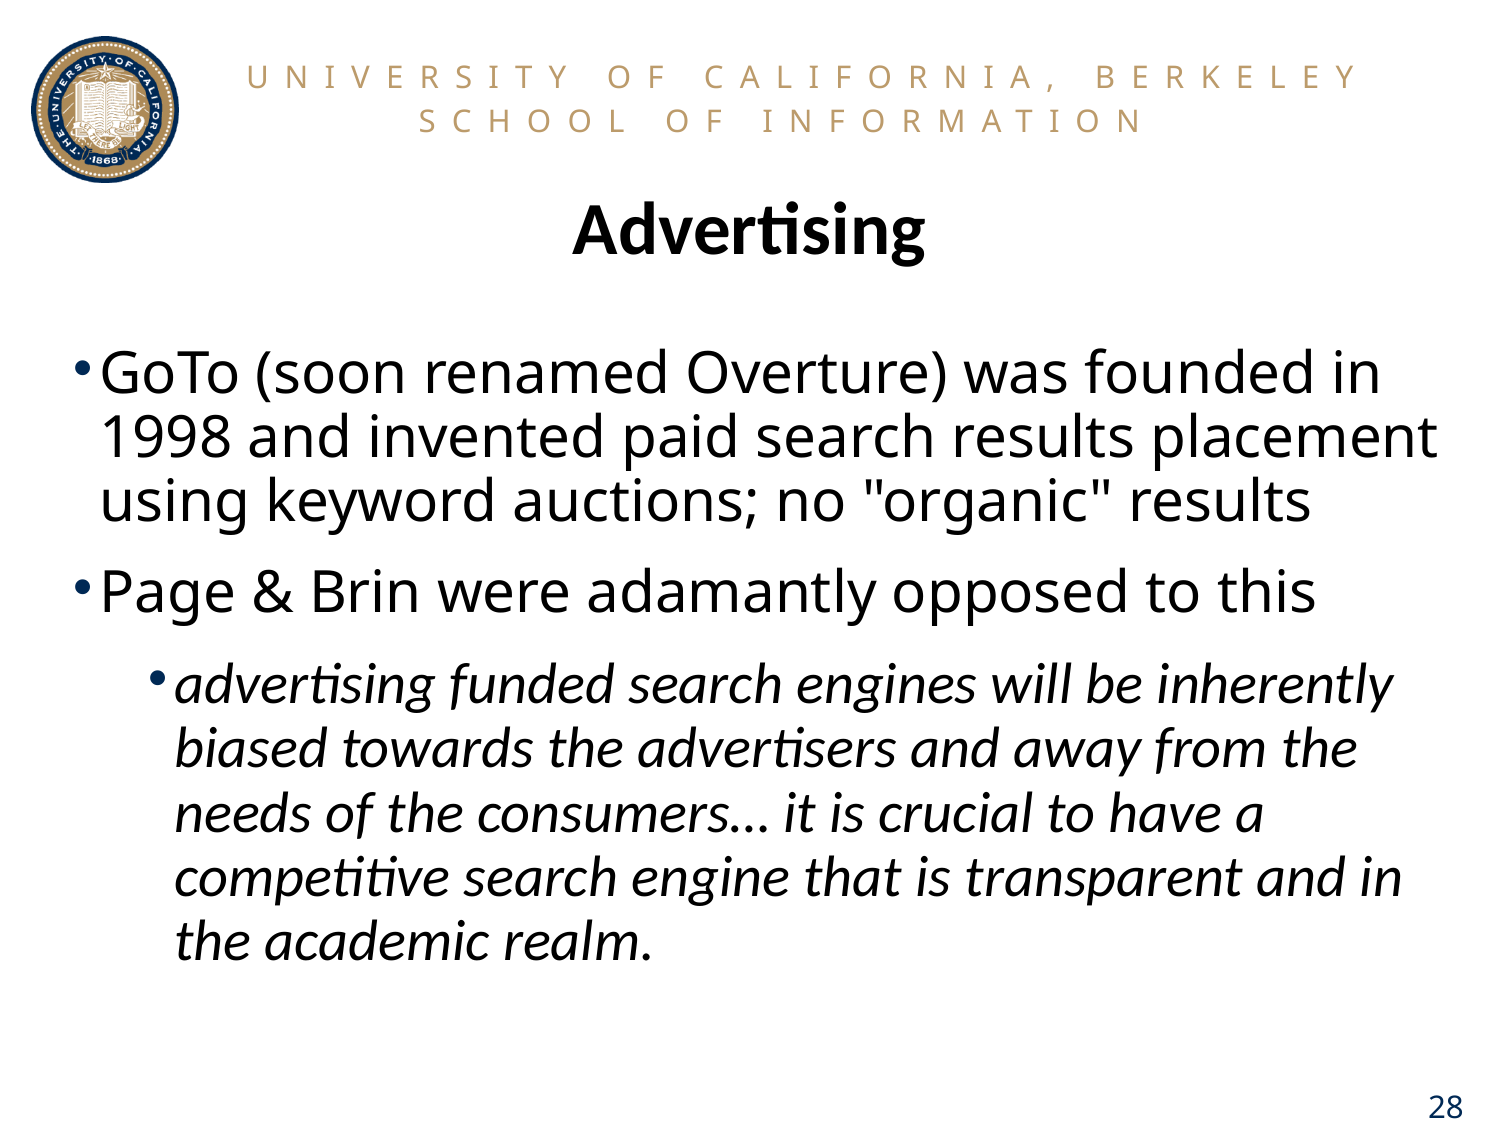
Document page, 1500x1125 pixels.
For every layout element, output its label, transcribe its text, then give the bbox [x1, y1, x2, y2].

text_box 28 [1450, 1081, 1454, 1119]
picture [31, 36, 179, 183]
text_box GoTo (soon renamed Overture) was founded in 1998 and invented paid search results placement using keyword auctions; no "organic" results Page & Brin were adamantly opposed to this advertising funded search engines will be inherently biased towards the advertisers and away from the needs of the consumers… it is crucial to have a competitive search engine that is transparent and in the academic realm. [62, 249, 1450, 1125]
title Advertising [74, 132, 1425, 249]
